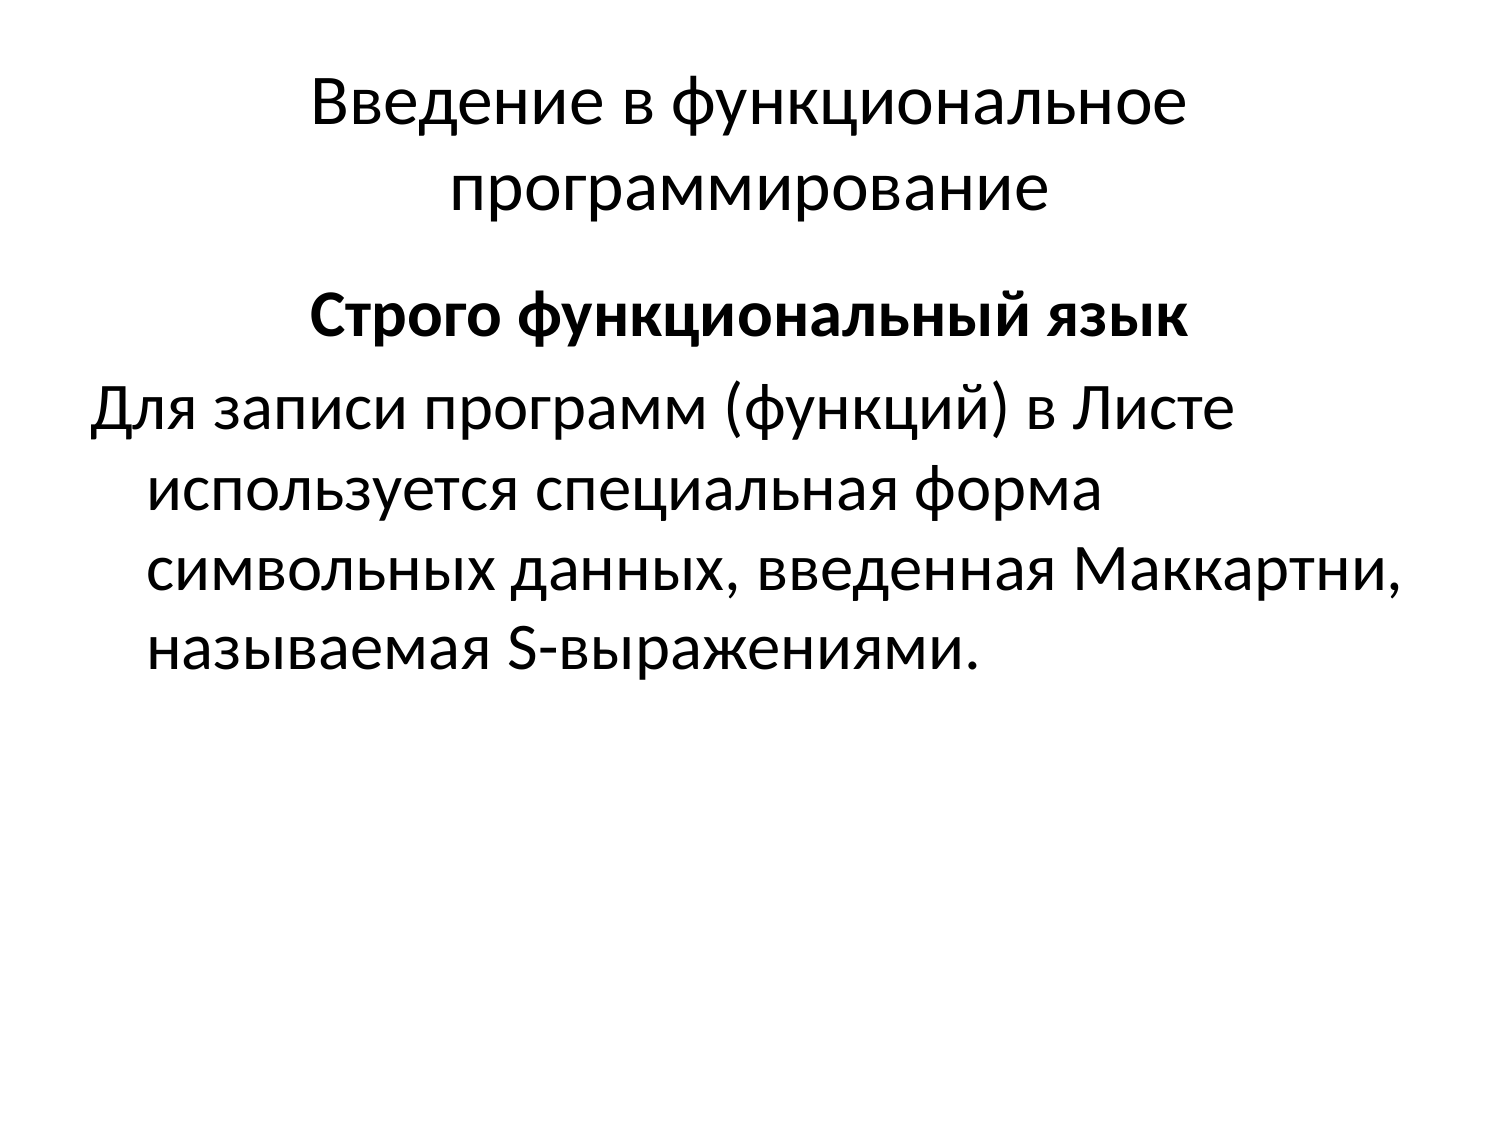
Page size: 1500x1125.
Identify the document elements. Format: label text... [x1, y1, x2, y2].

title Введение в функциональное программирование [75, 45, 1425, 233]
list Строго функциональный язык Для записи программ (функций) в Листе используется специальная форма символьных данных, введенная Маккартни, называемая S-выражениями. [75, 262, 1425, 1005]
